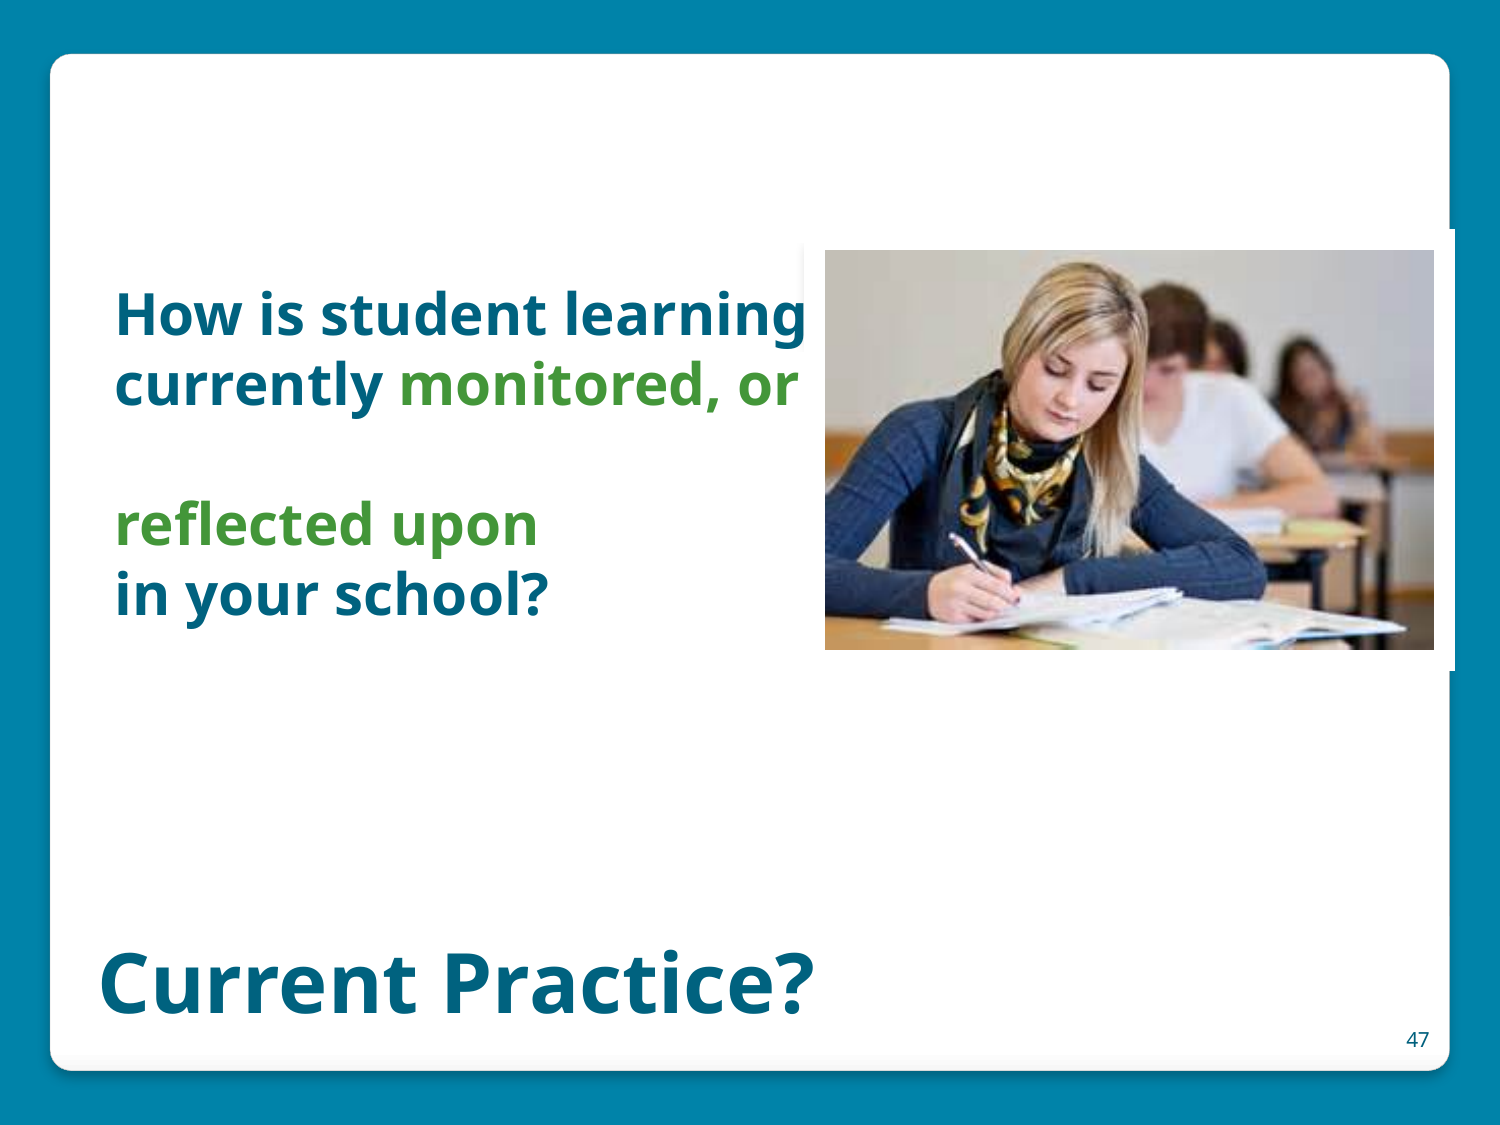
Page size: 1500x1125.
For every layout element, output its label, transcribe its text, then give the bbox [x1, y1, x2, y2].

title Current Practice? [82, 817, 1425, 1038]
list How is student learning currently monitored, or reflected upon in your school? [84, 86, 826, 888]
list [824, 249, 1435, 651]
slide_number 47 [1369, 1002, 1445, 1063]
